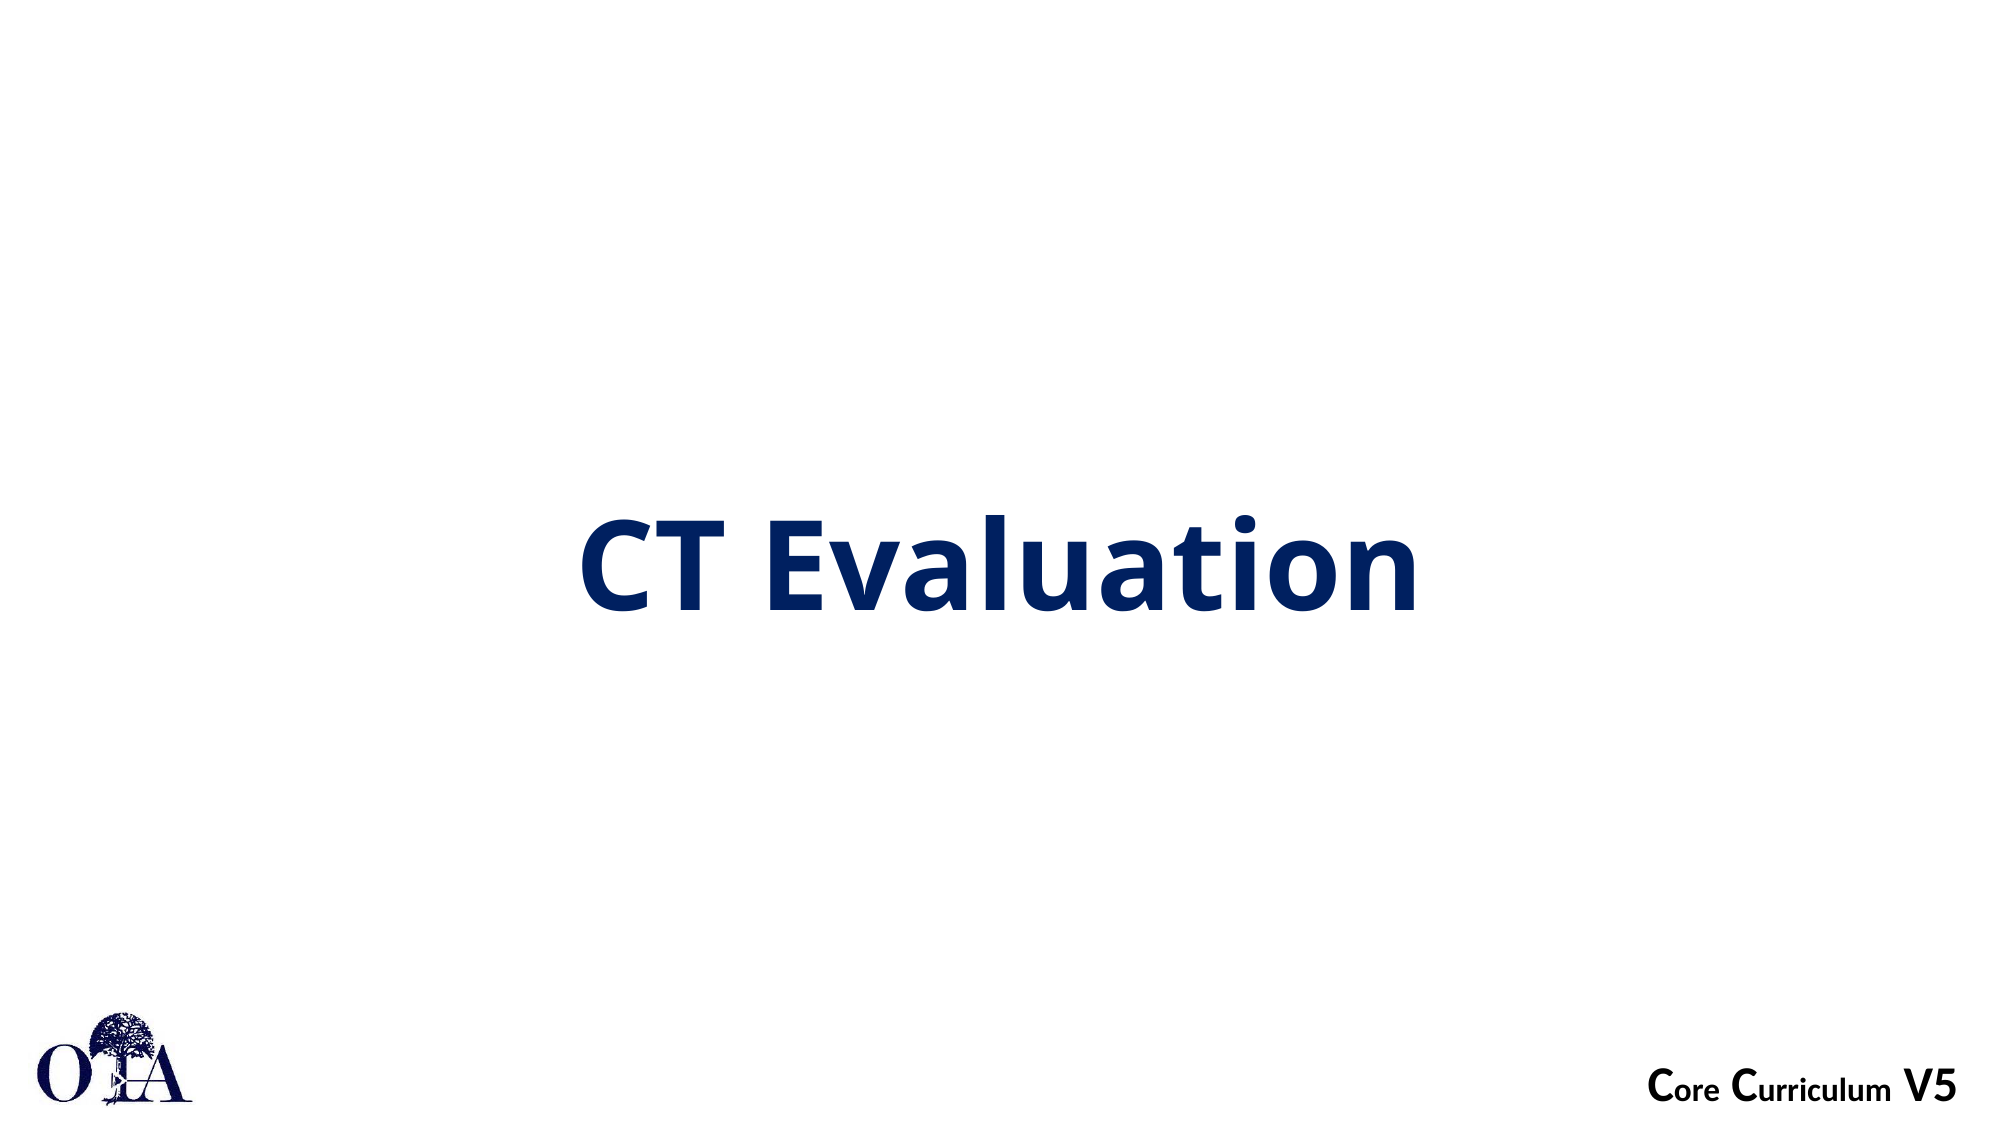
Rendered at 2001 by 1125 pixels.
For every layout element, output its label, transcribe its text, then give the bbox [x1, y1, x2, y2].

title CT Evaluation [137, 480, 1863, 645]
picture [28, 1010, 200, 1108]
